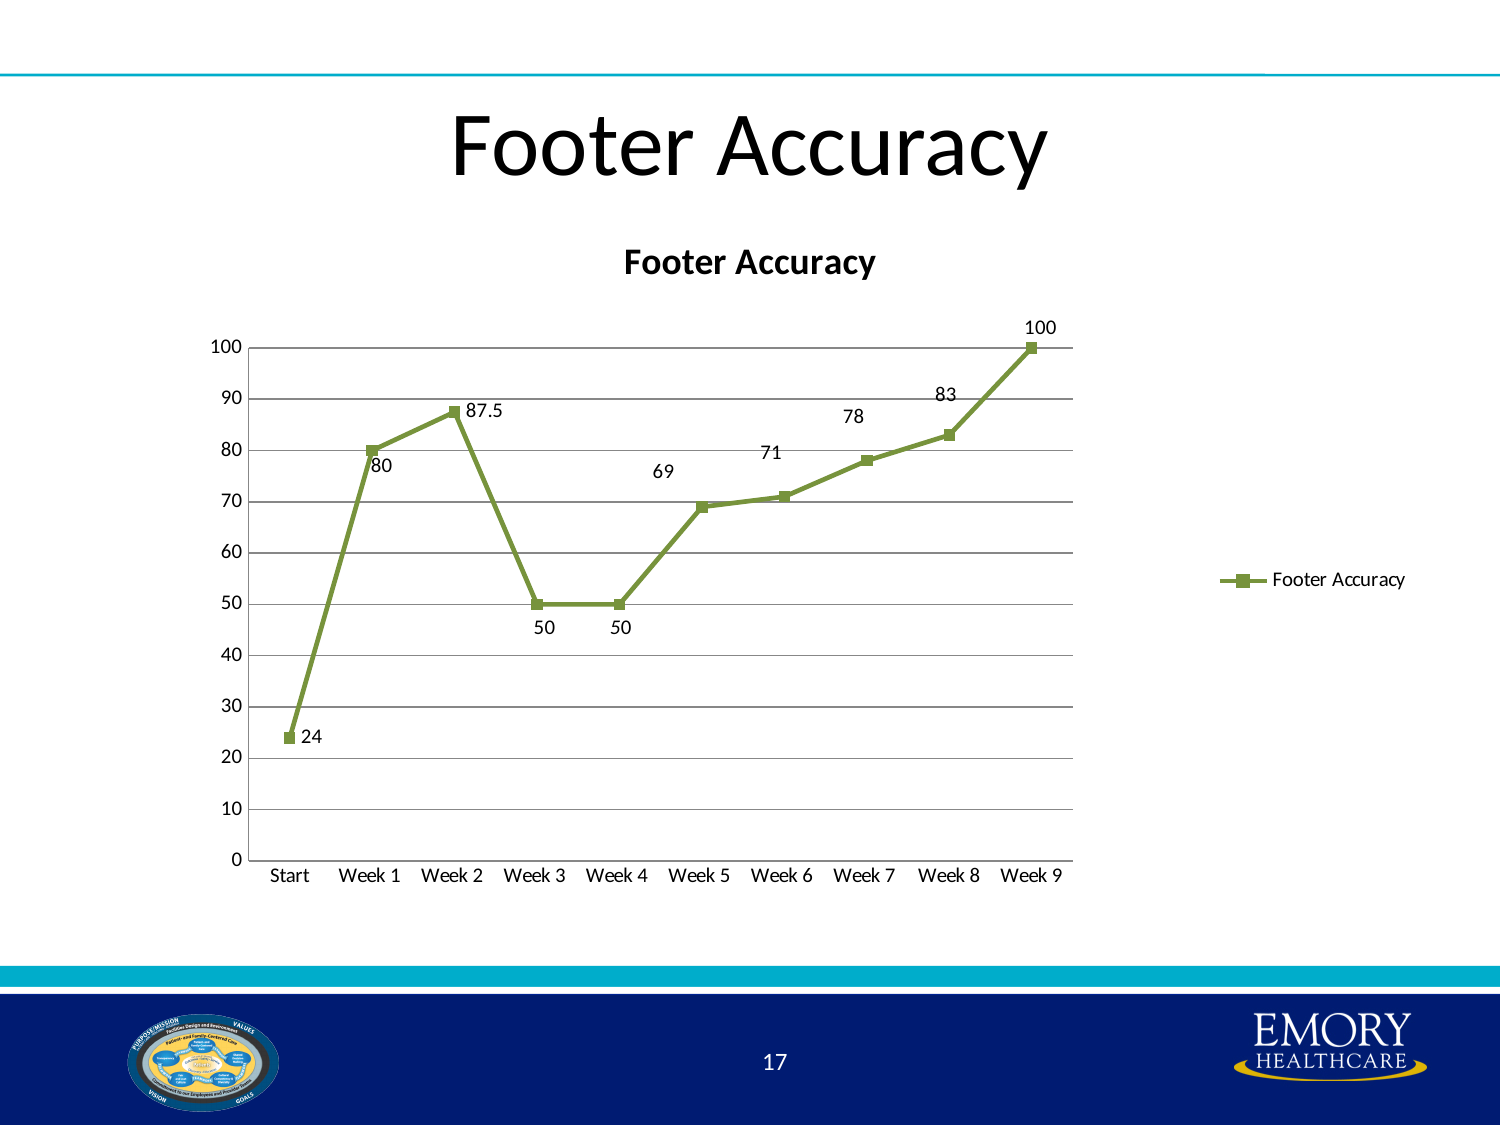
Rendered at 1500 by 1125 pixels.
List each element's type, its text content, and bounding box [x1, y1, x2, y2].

slide_number 17 [1074, 1042, 1425, 1103]
picture [0, 0, 1500, 73]
picture [0, 77, 1500, 1125]
title Footer Accuracy [75, 45, 1425, 211]
chart [74, 212, 1426, 951]
